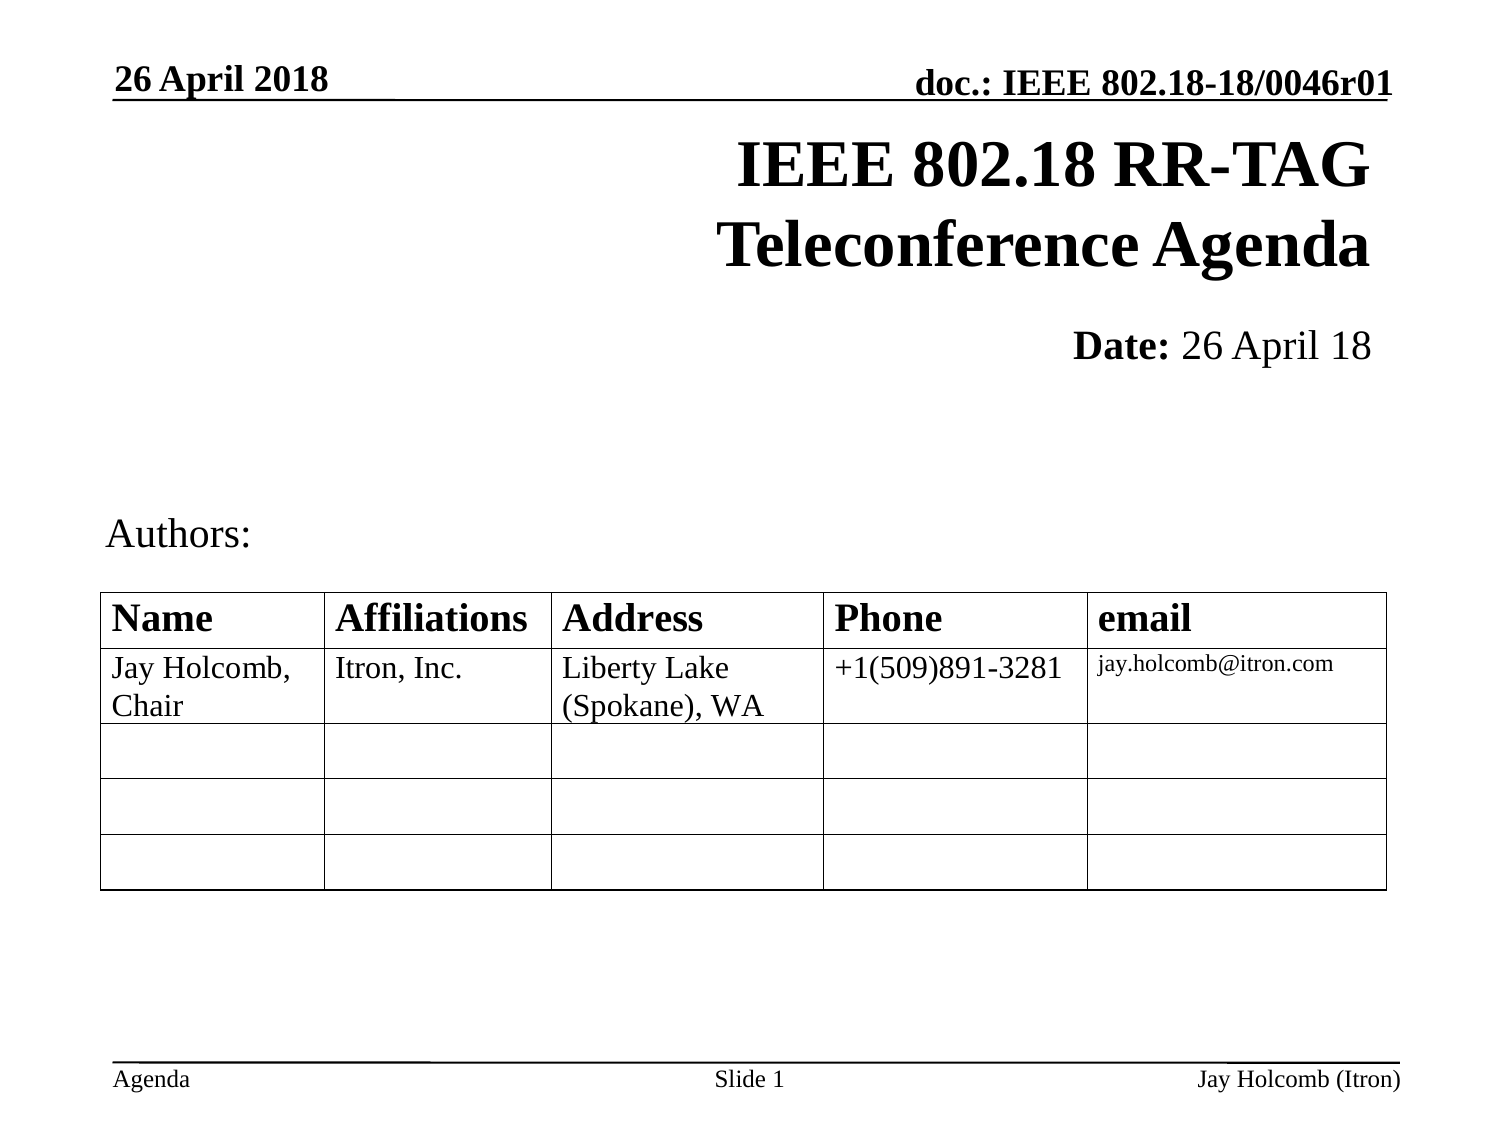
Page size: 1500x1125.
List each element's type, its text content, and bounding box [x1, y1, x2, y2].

text_box Authors: [90, 498, 328, 562]
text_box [85, 592, 1398, 1012]
footer Jay Holcomb (Itron) [902, 1061, 1402, 1093]
list Date: 26 April 18 [112, 309, 1388, 438]
slide_number Slide 1 [699, 1061, 800, 1123]
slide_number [114, 54, 493, 100]
title IEEE 802.18 RR-TAG Teleconference Agenda [112, 112, 1388, 288]
